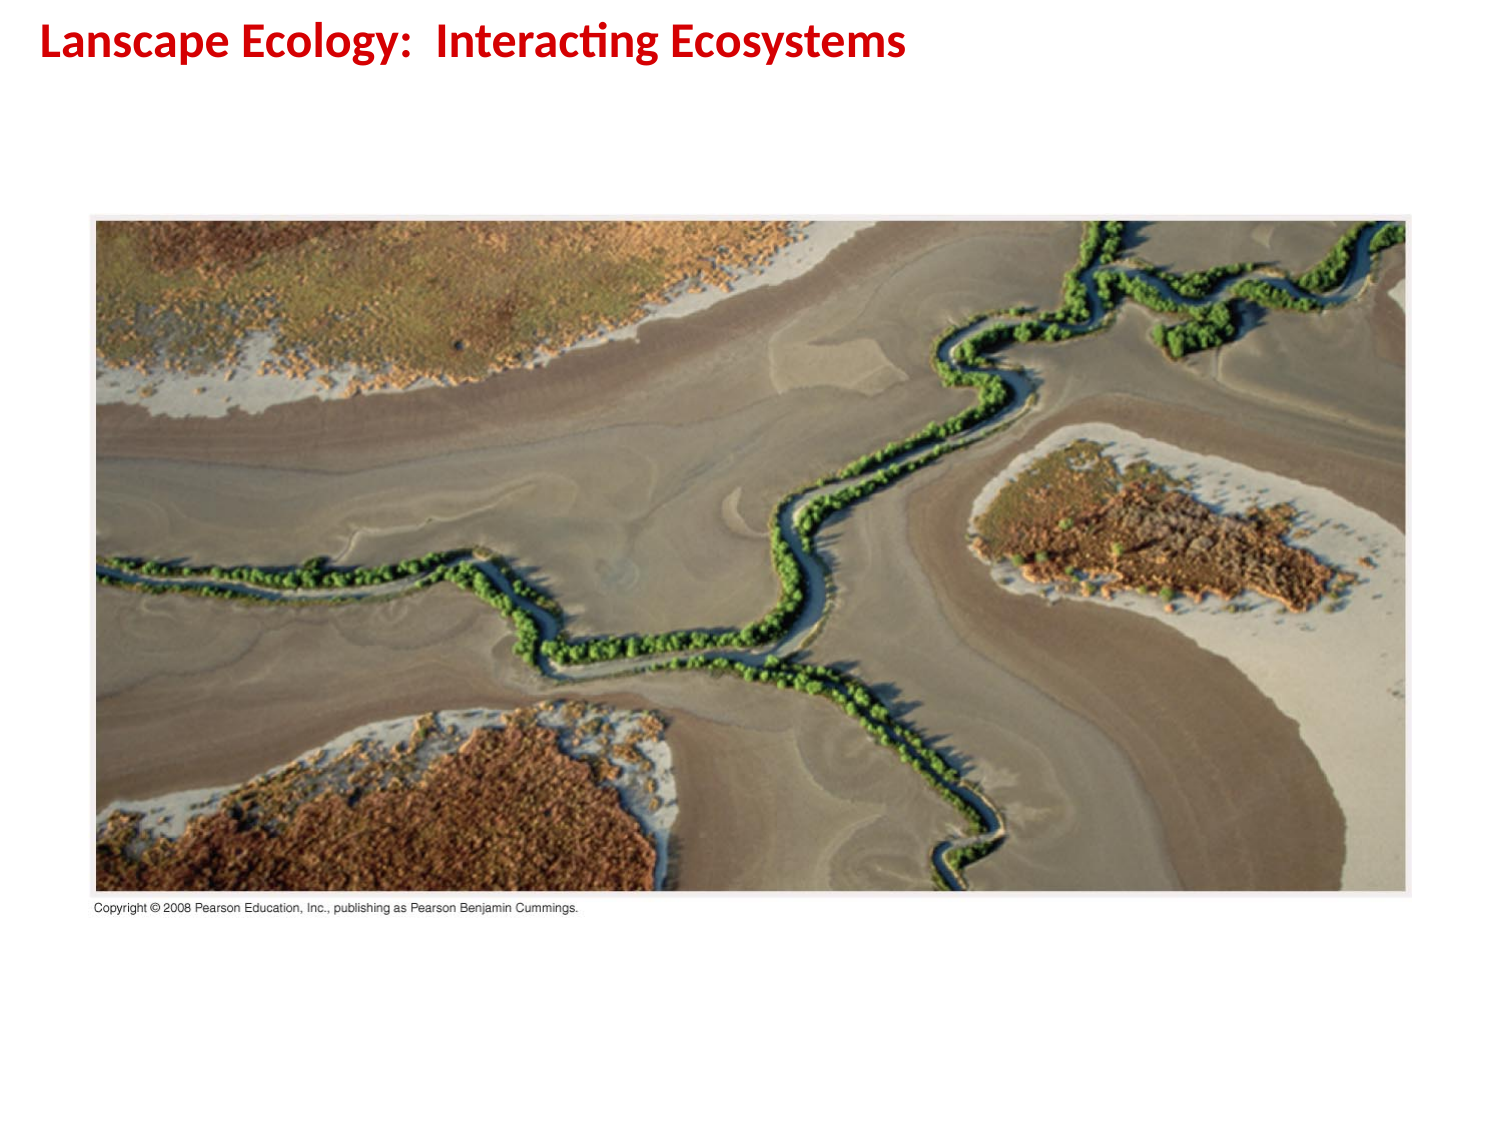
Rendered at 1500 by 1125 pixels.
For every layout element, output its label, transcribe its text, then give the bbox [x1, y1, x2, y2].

picture [88, 213, 1412, 924]
text_box Lanscape Ecology: Interacting Ecosystems [24, 0, 1338, 50]
